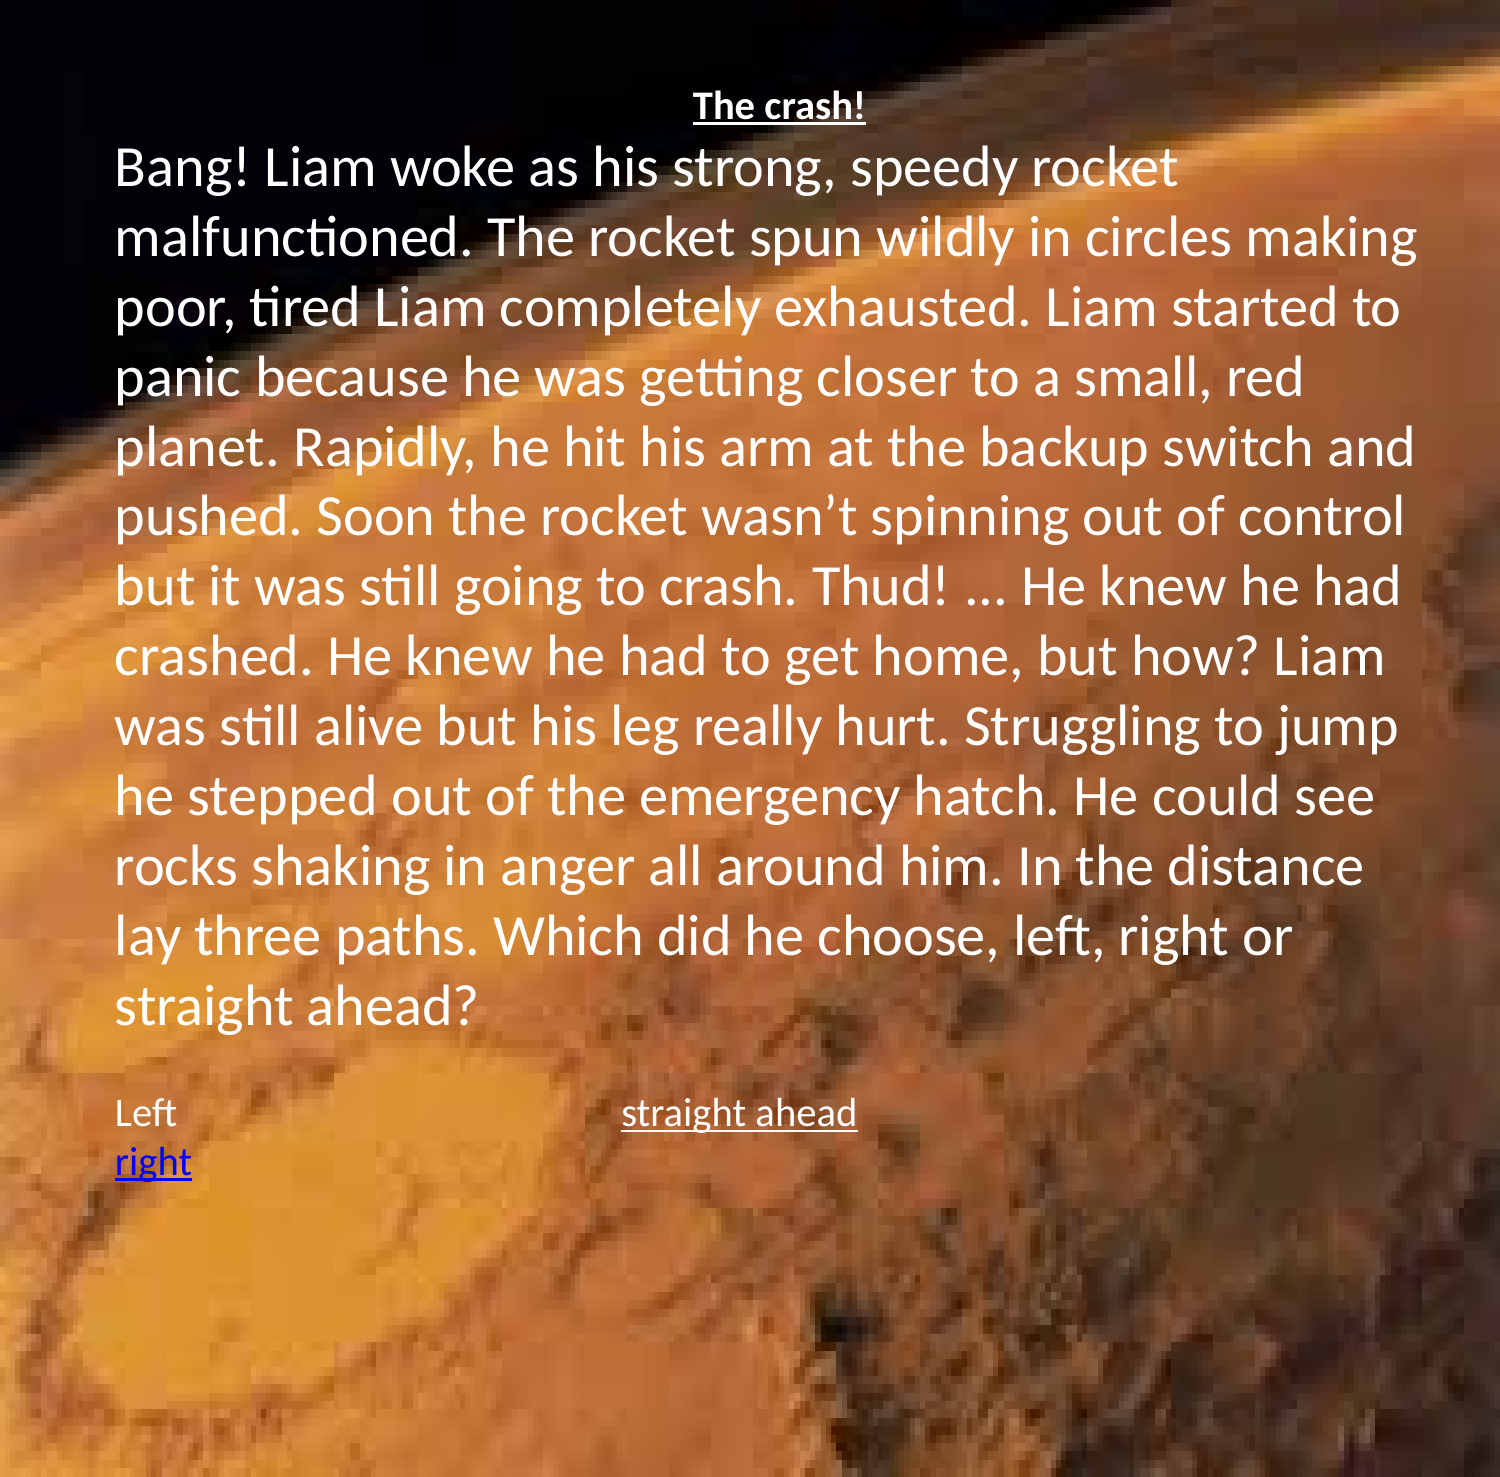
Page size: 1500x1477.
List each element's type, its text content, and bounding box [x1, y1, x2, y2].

text_box The crash! Bang! Liam woke as his strong, speedy rocket malfunctioned. The rocket spun wildly in circles making poor, tired Liam completely exhausted. Liam started to panic because he was getting closer to a small, red planet. Rapidly, he hit his arm at the backup switch and pushed. Soon the rocket wasn’t spinning out of control but it was still going to crash. Thud! ... He knew he had crashed. He knew he had to get home, but how? Liam was still alive but his leg really hurt. Struggling to jump he stepped out of the emergency hatch. He could see rocks shaking in anger all around him. In the distance lay three paths. Which did he choose, left, right or straight ahead? Left straight ahead right [100, 71, 1459, 1240]
picture [0, 0, 1500, 1477]
